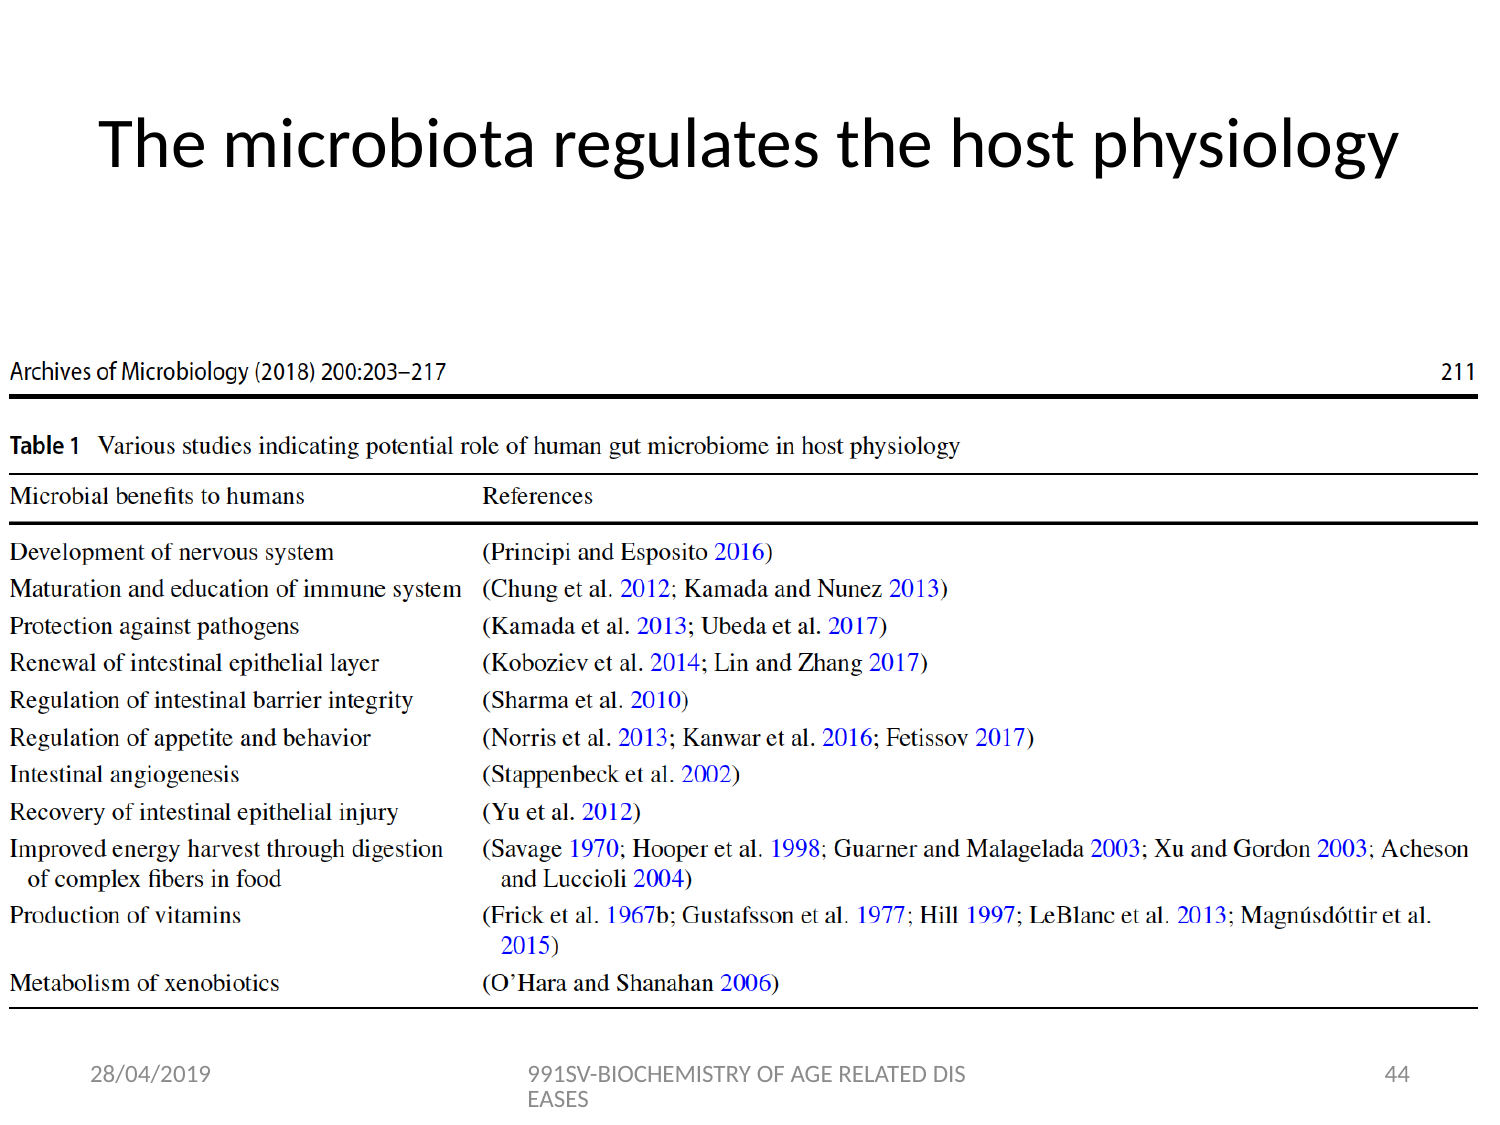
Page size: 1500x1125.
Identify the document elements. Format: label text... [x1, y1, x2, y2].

footer 991SV-BIOCHEMISTRY OF AGE RELATED DISEASES [512, 1042, 988, 1103]
picture [0, 348, 1500, 1021]
title The microbiota regulates the host physiology [75, 45, 1425, 233]
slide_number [75, 1042, 425, 1103]
slide_number 43 [1074, 1042, 1425, 1103]
